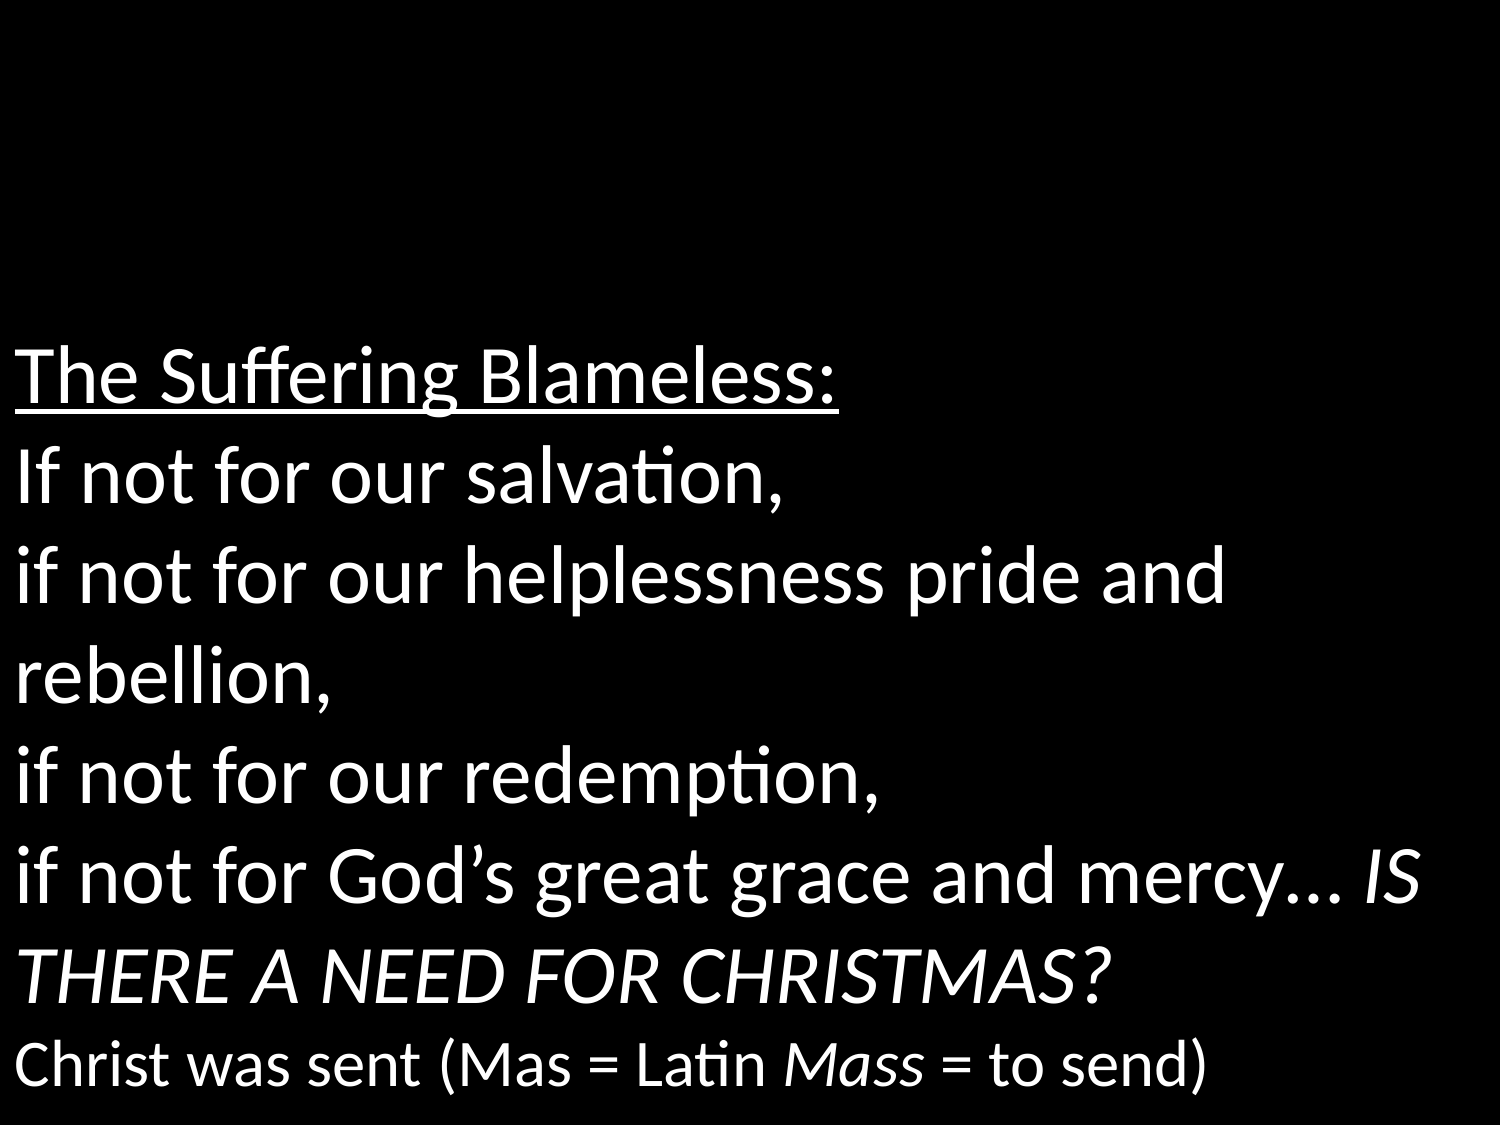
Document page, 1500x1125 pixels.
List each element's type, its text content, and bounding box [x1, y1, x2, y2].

text_box The Suffering Blameless: If not for our salvation, if not for our helplessness pride and rebellion, if not for our redemption, if not for God’s great grace and mercy… IS THERE A NEED FOR CHRISTMAS? Christ was sent (Mas = Latin Mass = to send) [0, 312, 1500, 1108]
